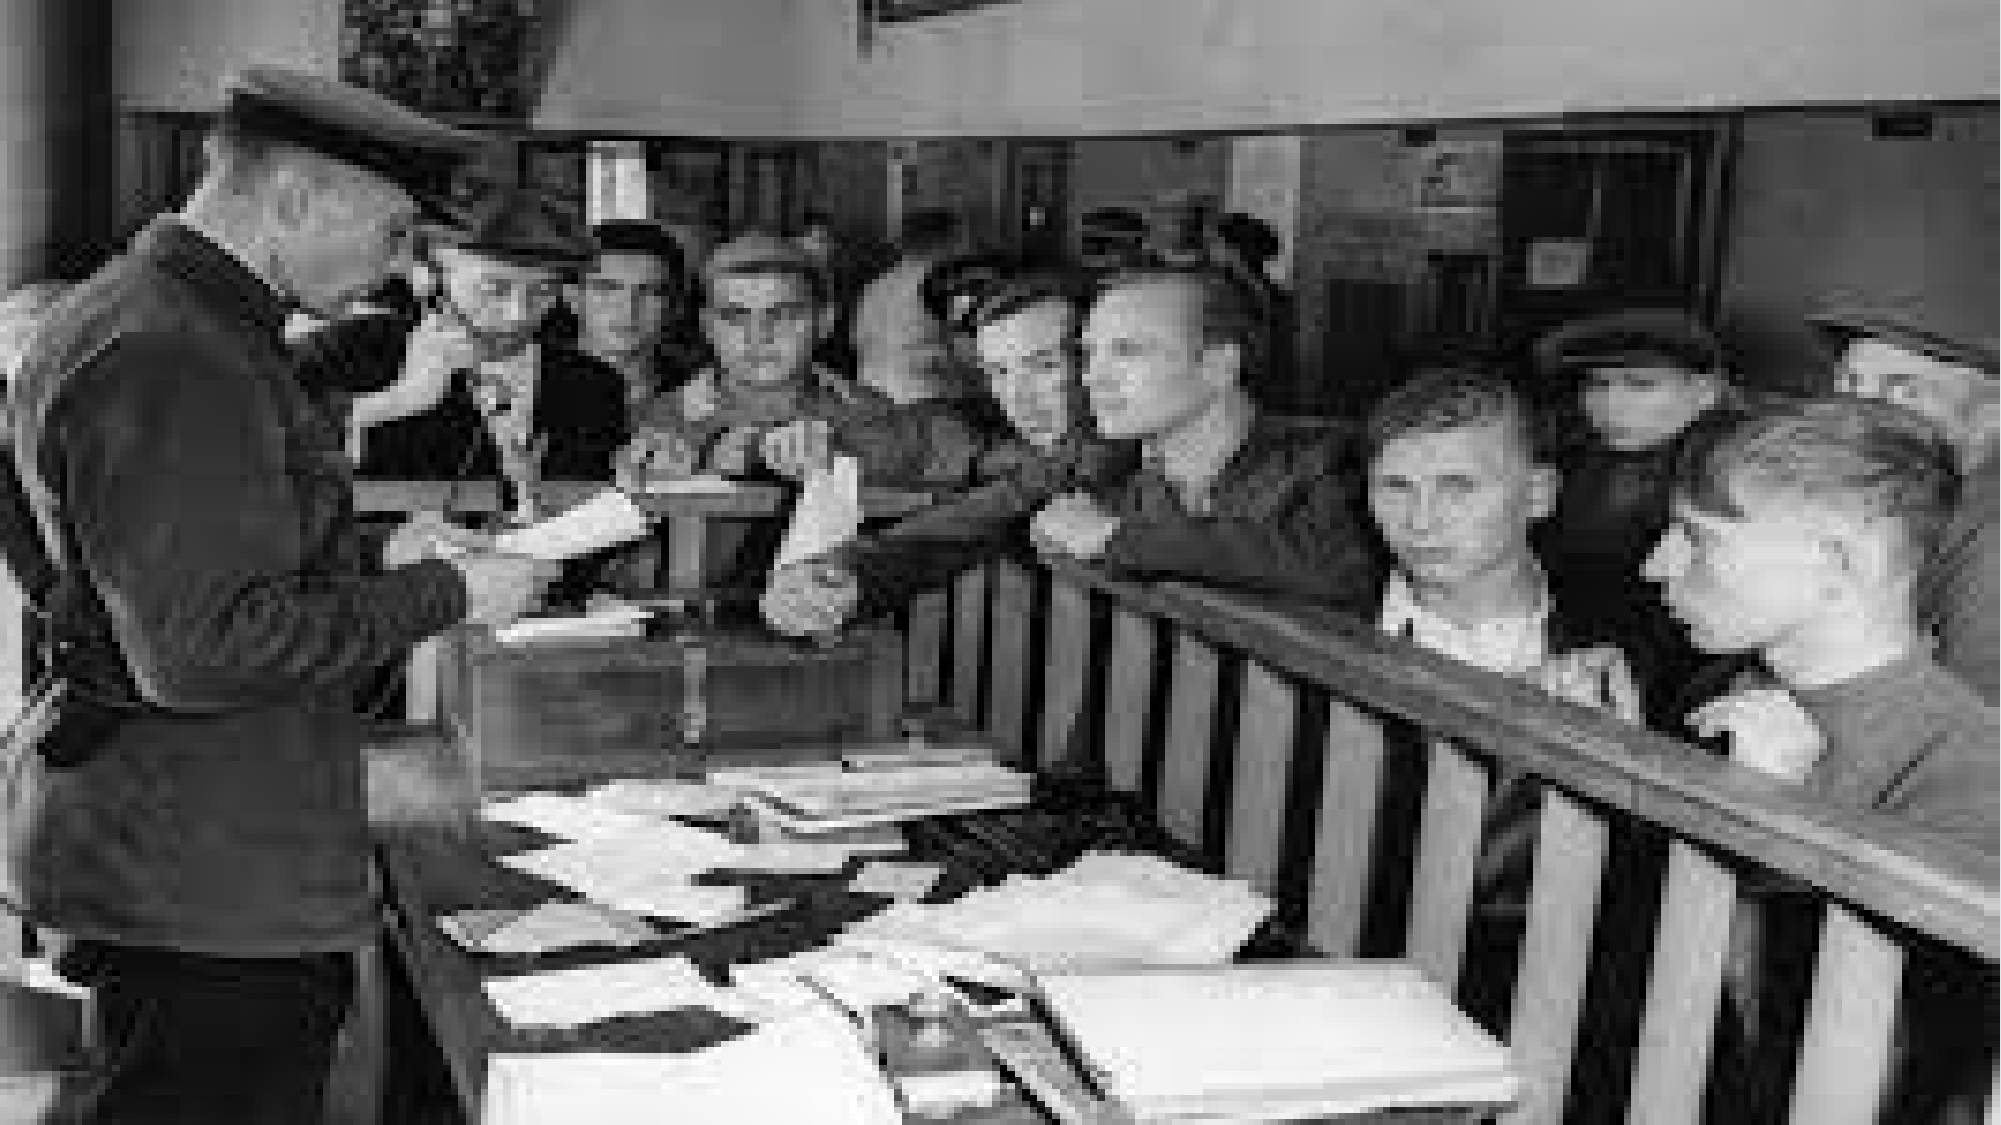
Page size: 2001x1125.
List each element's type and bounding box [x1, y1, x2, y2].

list [0, 0, 2000, 1125]
